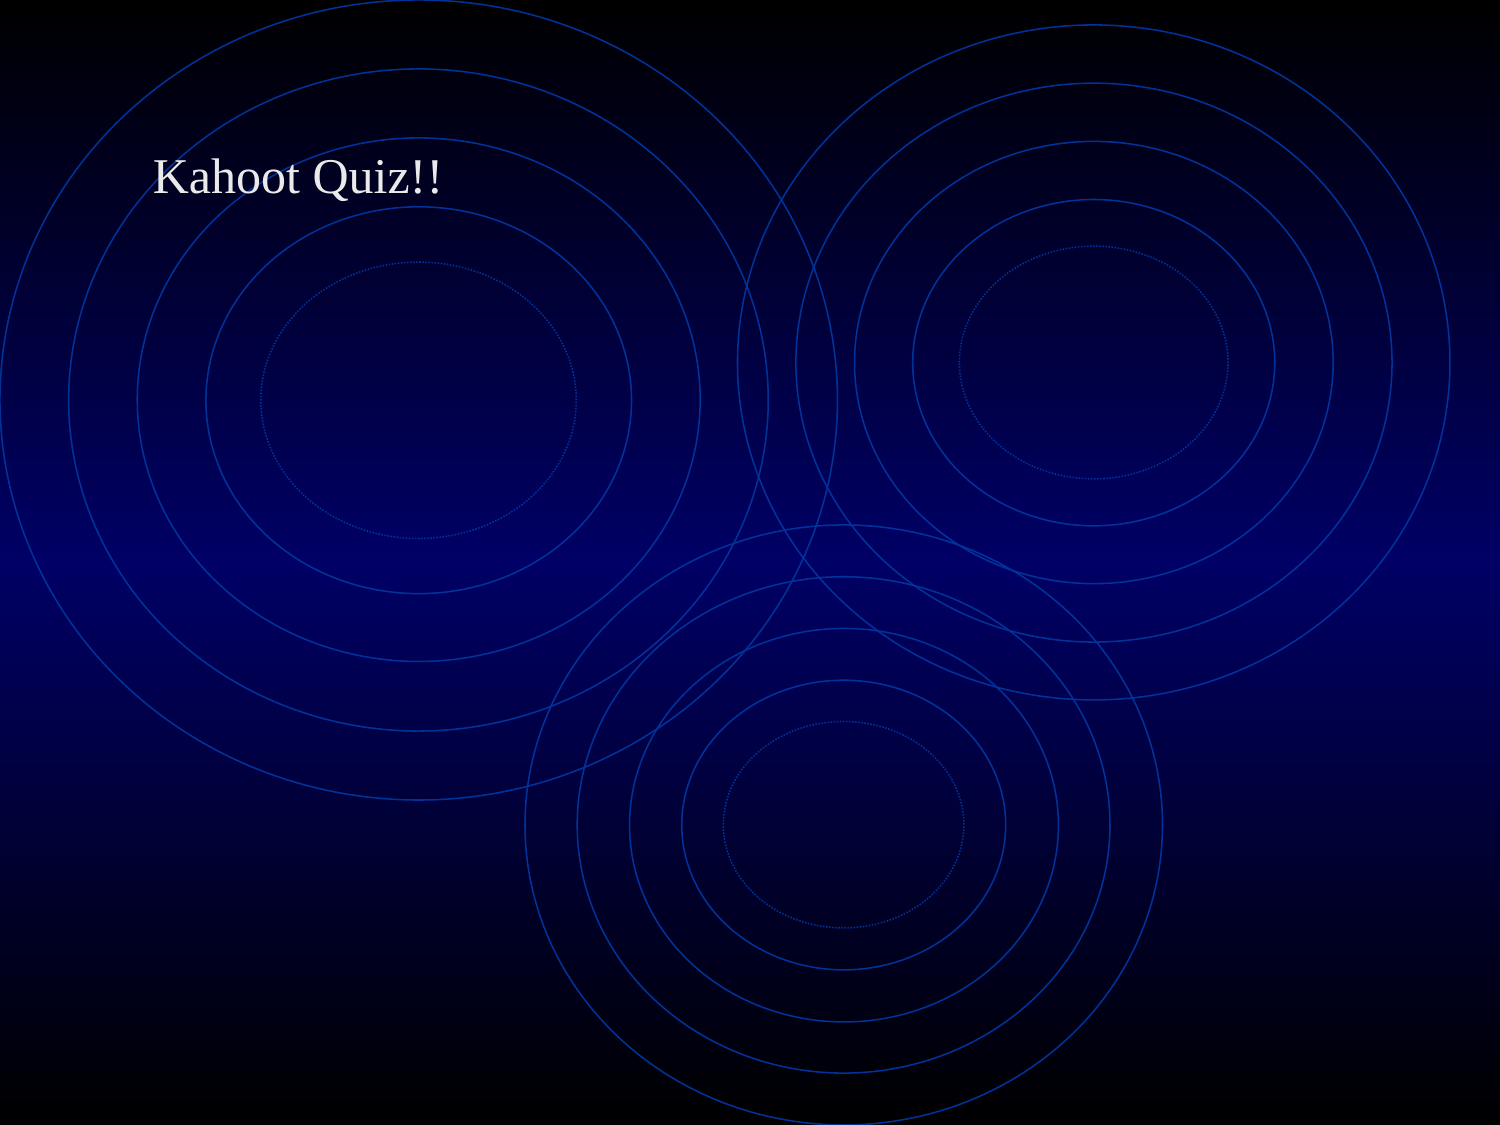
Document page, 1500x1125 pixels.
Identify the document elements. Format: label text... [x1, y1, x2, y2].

text_box Kahoot Quiz!! [138, 135, 1343, 211]
